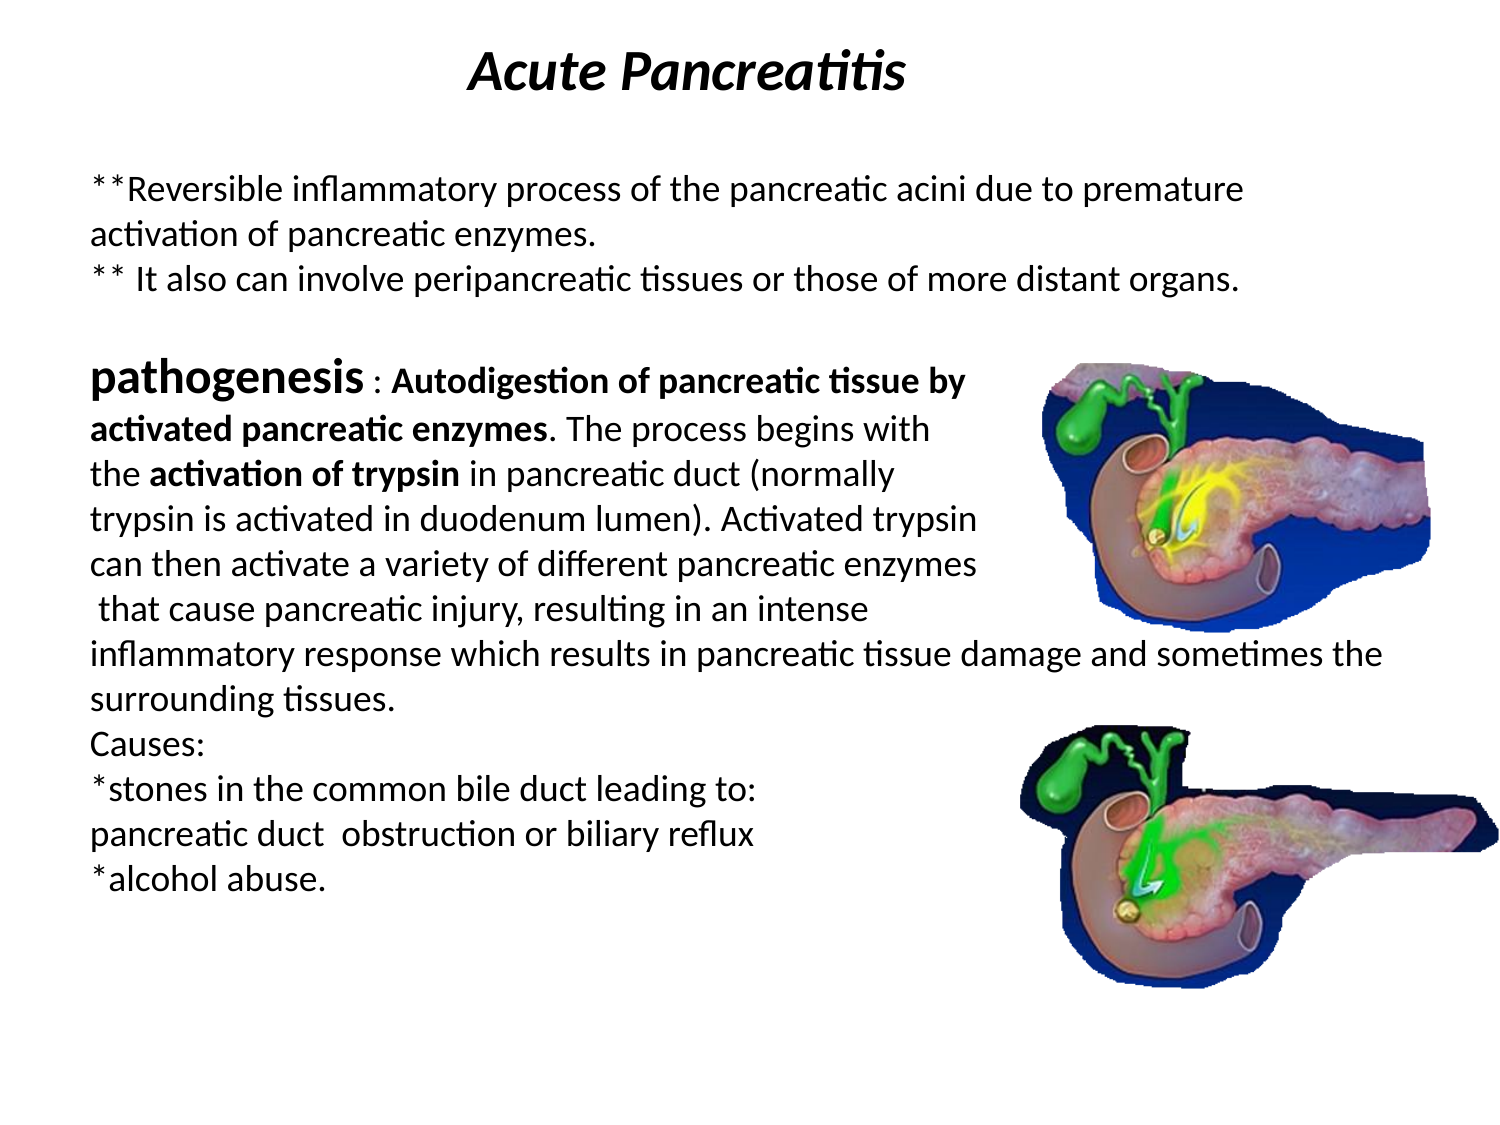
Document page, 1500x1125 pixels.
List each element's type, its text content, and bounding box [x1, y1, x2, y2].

picture [1019, 724, 1500, 991]
text_box Acute Pancreatitis [137, 24, 1238, 155]
picture [1041, 362, 1434, 635]
text_box **Reversible inflammatory process of the pancreatic acini due to premature activation of pancreatic enzymes. ** It also can involve peripancreatic tissues or those of more distant organs. pathogenesis : Autodigestion of pancreatic tissue by activated pancreatic enzymes. The process begins with the activation of trypsin in pancreatic duct (normally trypsin is activated in duodenum lumen). Activated trypsin can then activate a variety of different pancreatic enzymes that cause pancreatic injury, resulting in an intense inflammatory response which results in pancreatic tissue damage and sometimes the surrounding tissues. Causes: *stones in the common bile duct leading to: pancreatic duct obstruction or biliary reflux *alcohol abuse. [74, 156, 1429, 906]
